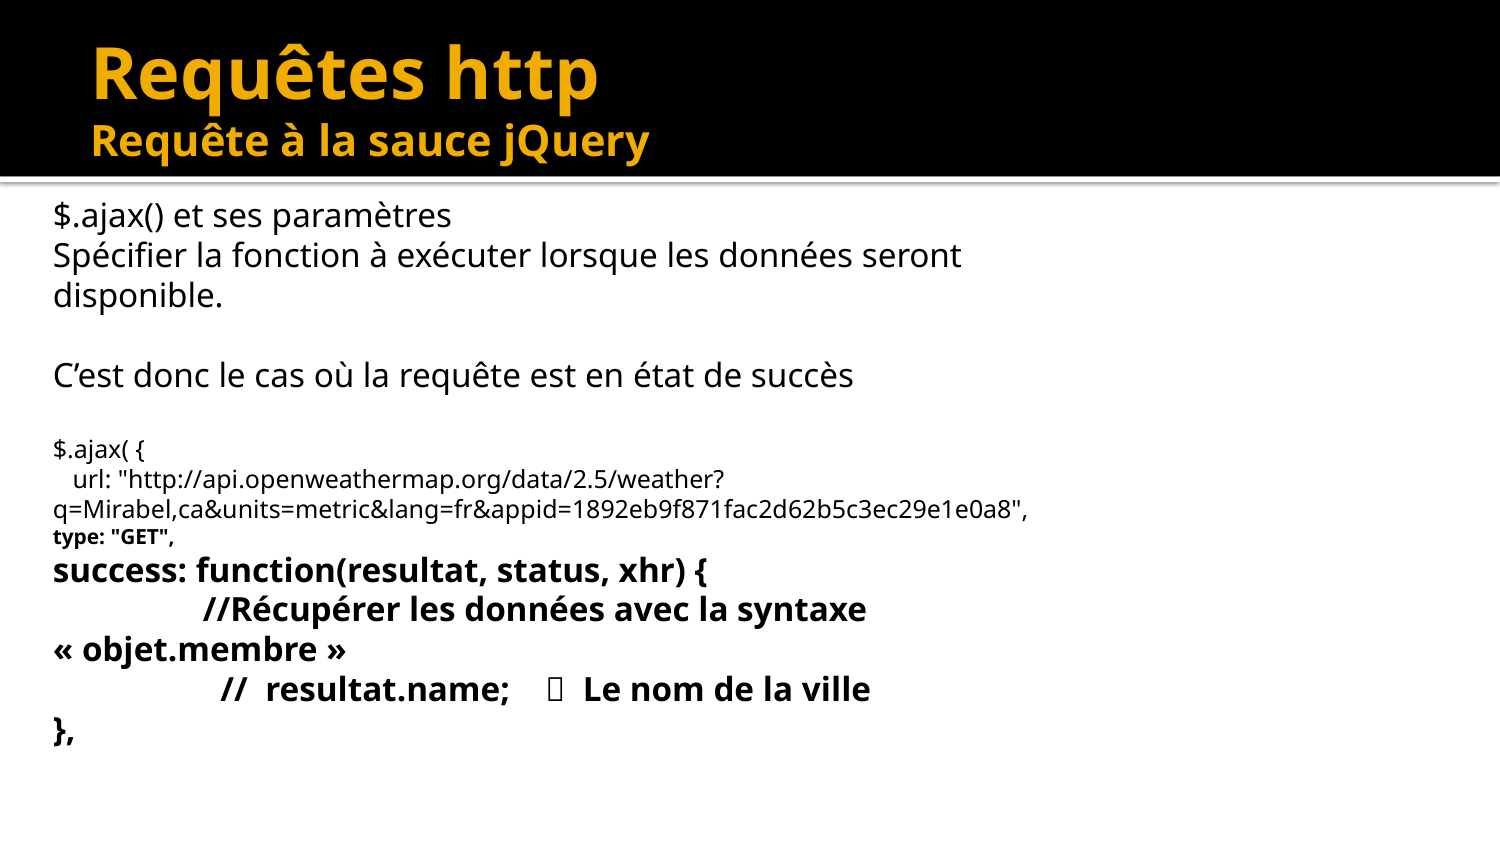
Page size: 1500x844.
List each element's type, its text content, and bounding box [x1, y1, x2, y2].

title Requêtes http Requête à la sauce jQuery [75, 19, 1425, 174]
text_box $.ajax() et ses paramètres Spécifier la fonction à exécuter lorsque les données seront disponible. C’est donc le cas où la requête est en état de succès $.ajax( { url: "http://api.openweathermap.org/data/2.5/weather?q=Mirabel,ca&units=metric&lang=fr&appid=1892eb9f871fac2d62b5c3ec29e1e0a8", type: "GET", success: function(resultat, status, xhr) { //Récupérer les données avec la syntaxe « objet.membre » // resultat.name;  Le nom de la ville }, [38, 147, 1151, 835]
